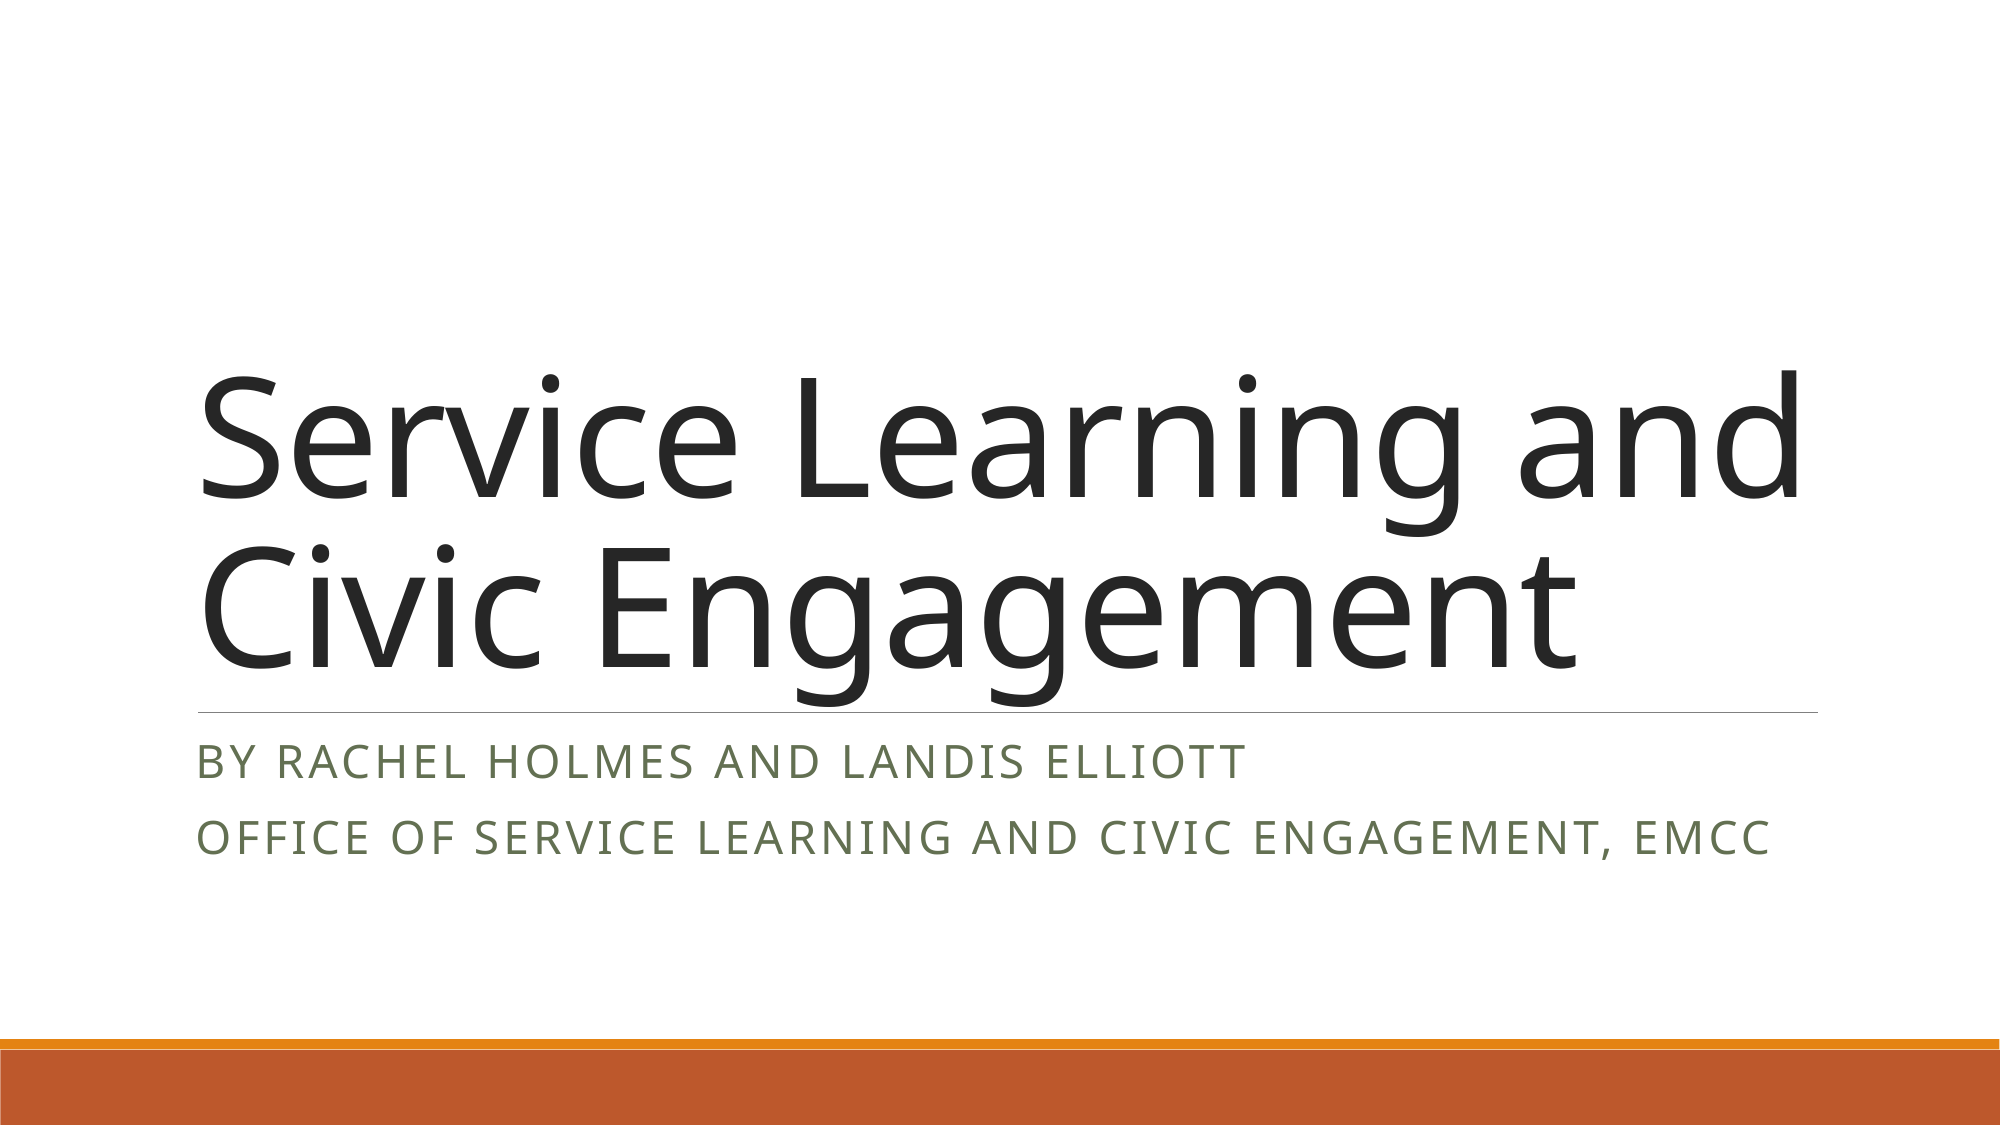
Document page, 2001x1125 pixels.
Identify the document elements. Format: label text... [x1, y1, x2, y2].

subtitle By Rachel Holmes and Landis Elliott OFFICE OF SERVICE LEARNING AND CIVIC ENGAGEMENT, EMCC [180, 730, 1831, 919]
title Service Learning and Civic Engagement [180, 124, 1830, 710]
